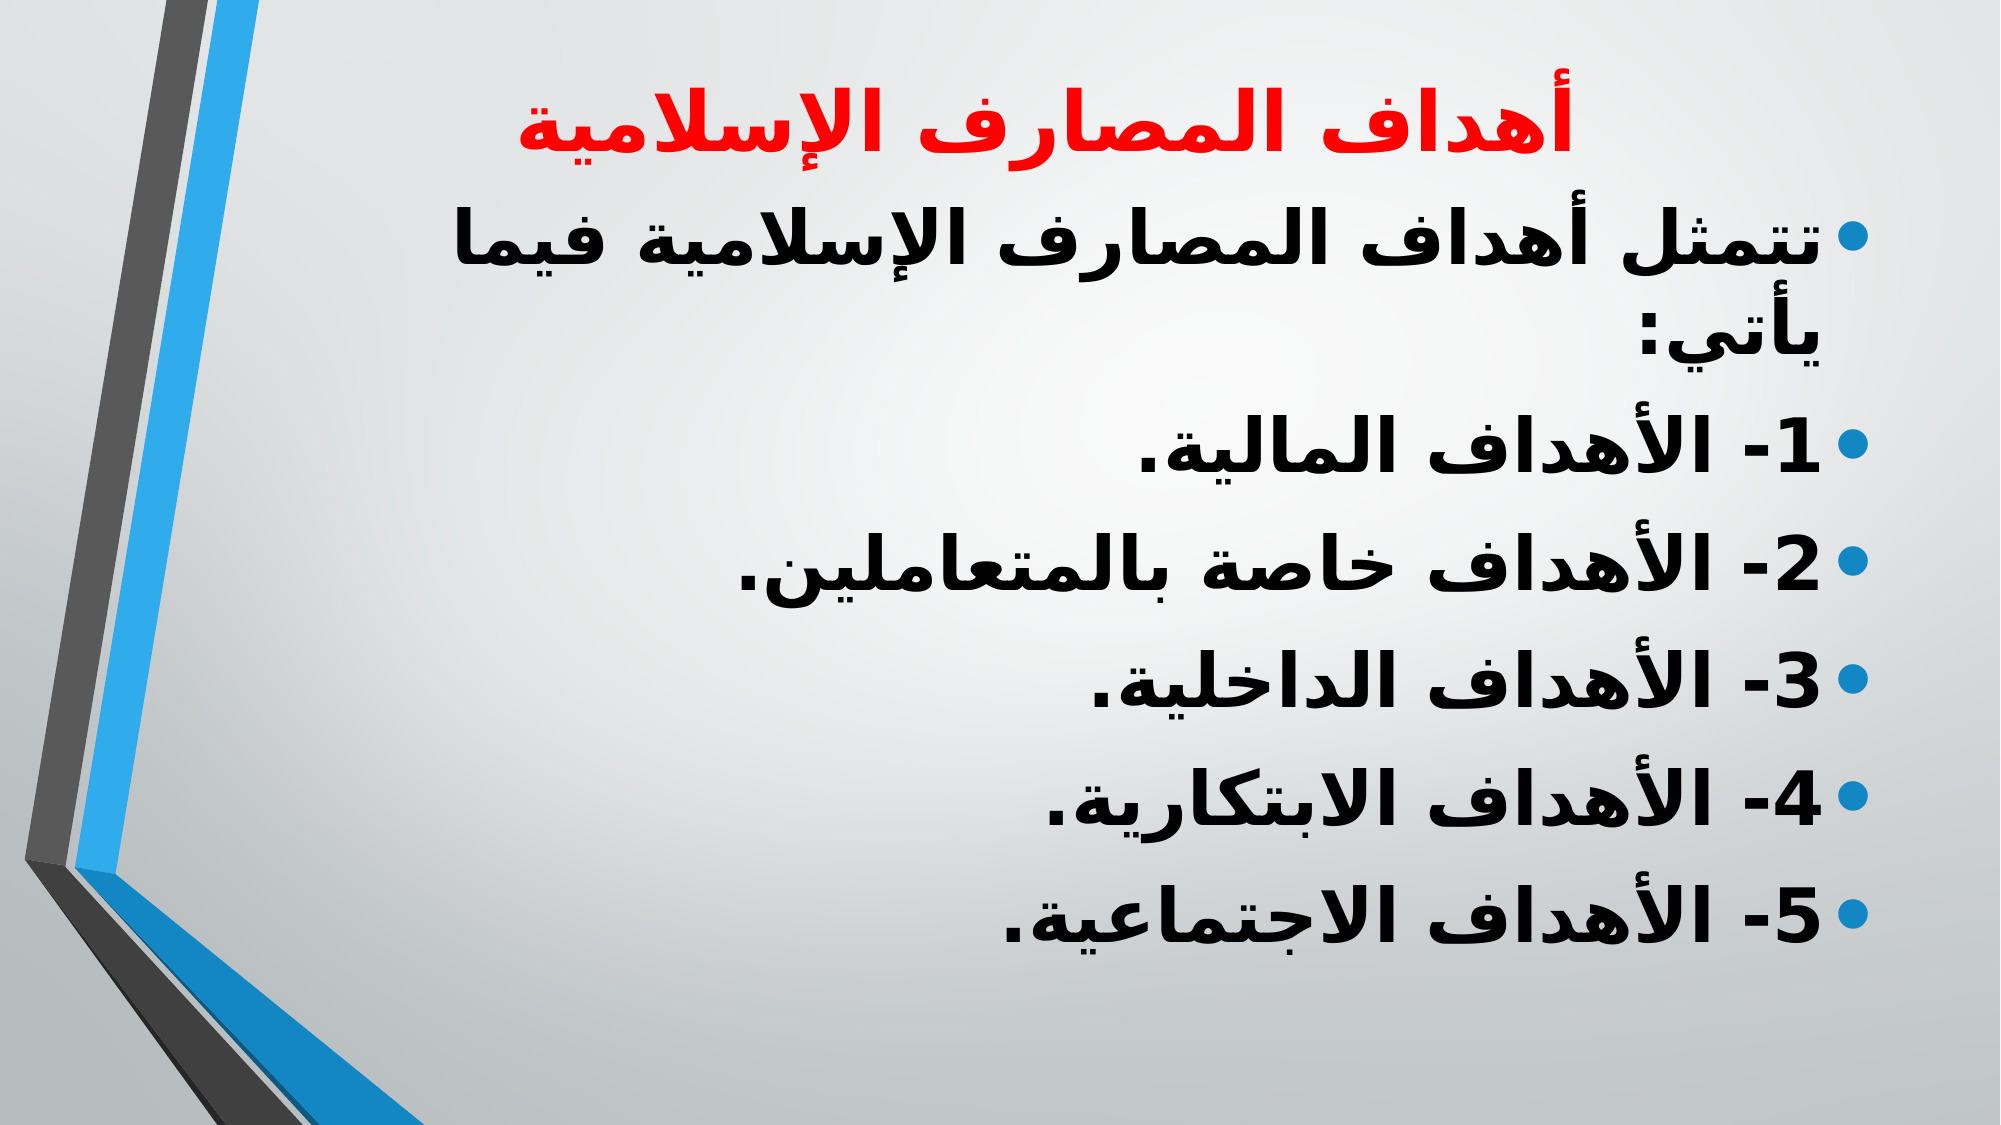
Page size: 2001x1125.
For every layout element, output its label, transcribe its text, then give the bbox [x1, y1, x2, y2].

list تتمثل أهداف المصارف الإسلامية فيما يأتي: 1- الأهداف المالية. 2- الأهداف خاصة بالمتعاملين. 3- الأهداف الداخلية. 4- الأهداف الابتكارية. 5- الأهداف الاجتماعية. [243, 182, 1887, 1059]
title أهداف المصارف الإسلامية [225, 60, 1869, 227]
